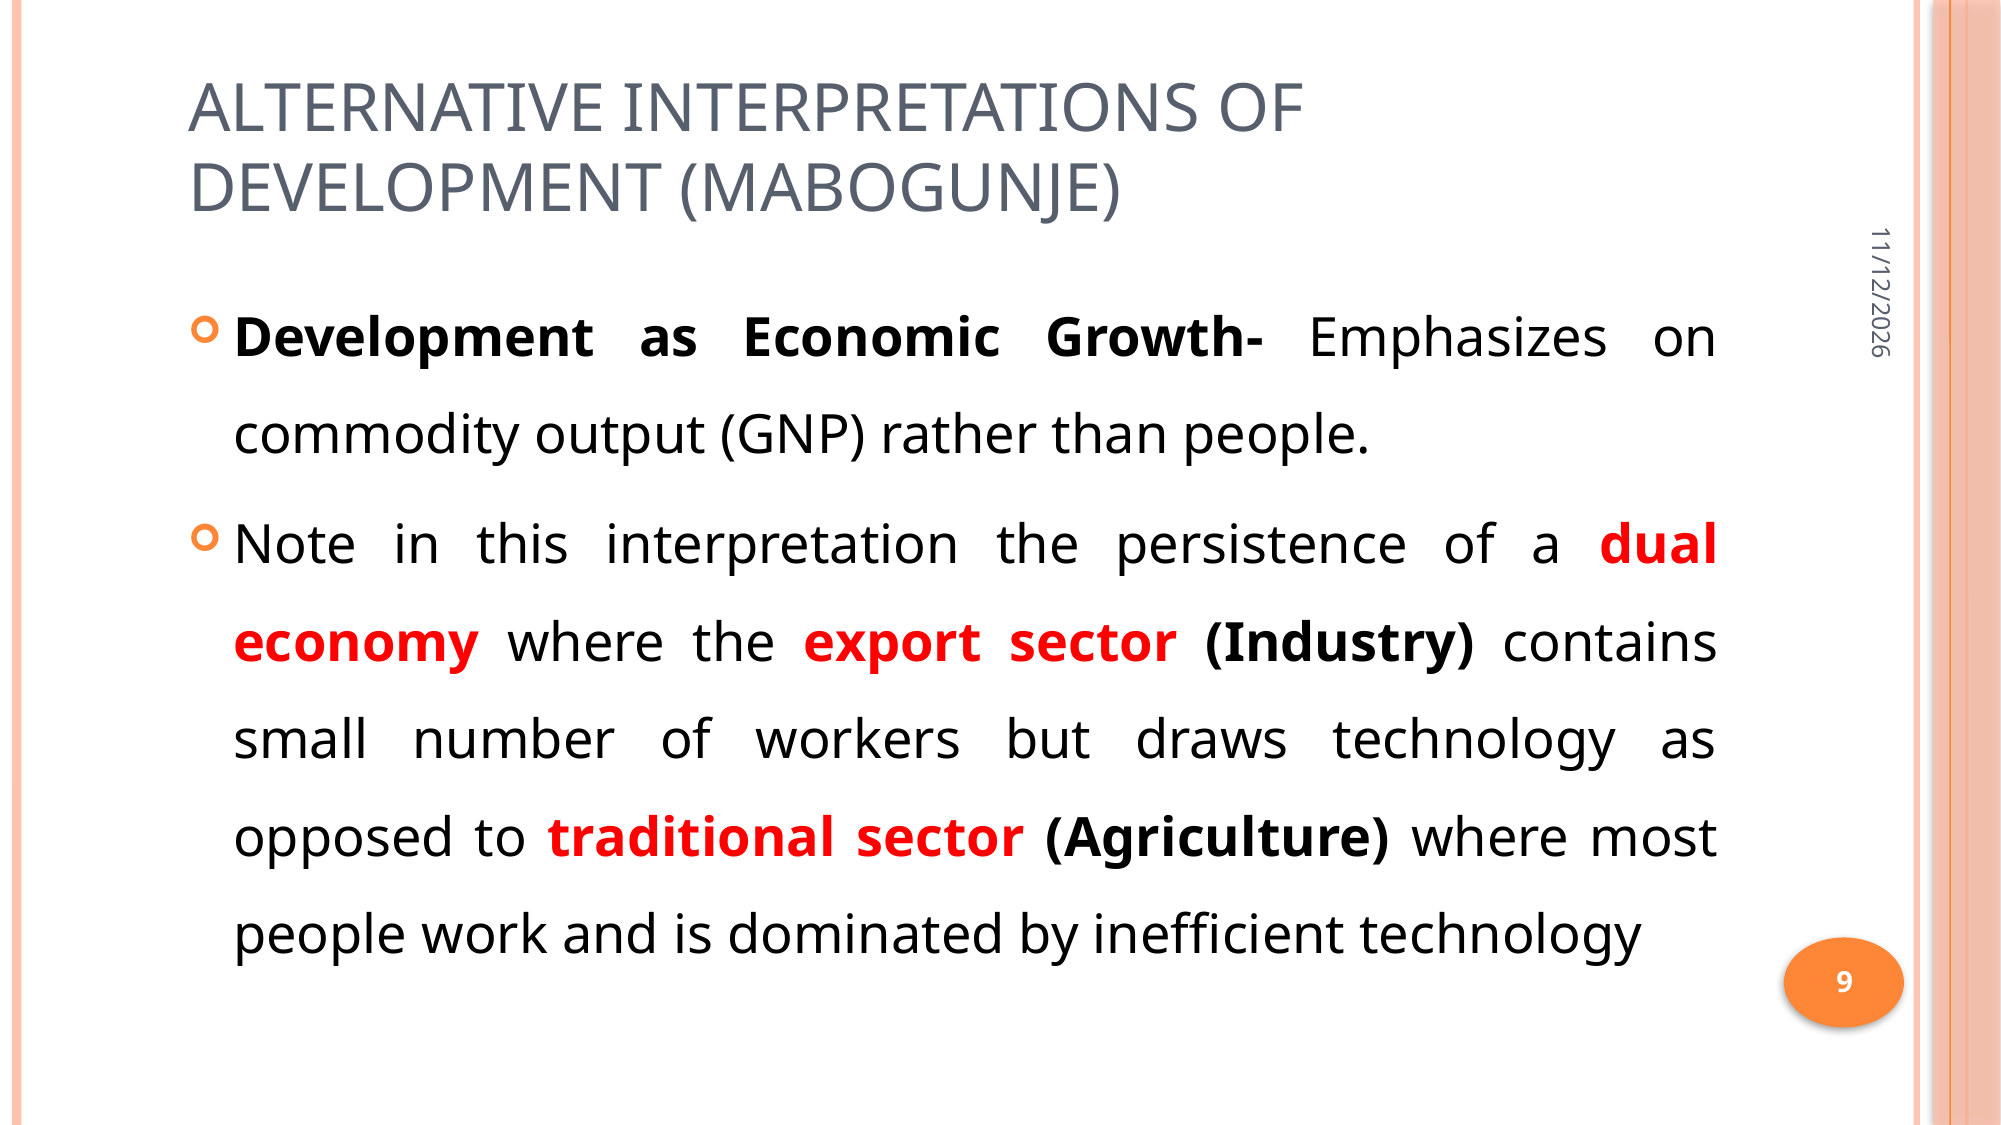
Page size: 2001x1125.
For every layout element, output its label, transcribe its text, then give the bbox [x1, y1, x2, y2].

slide_number 07-Jul-20 [1838, 43, 1923, 374]
slide_number 9 [1777, 940, 1912, 1027]
title Alternative Interpretations of Development (Mabogunje) [173, 45, 1734, 233]
list Development as Economic Growth- Emphasizes on commodity output (GNP) rather than people. Note in this interpretation the persistence of a dual economy where the export sector (Industry) contains small number of workers but draws technology as opposed to traditional sector (Agriculture) where most people work and is dominated by inefficient technology [173, 262, 1734, 1062]
